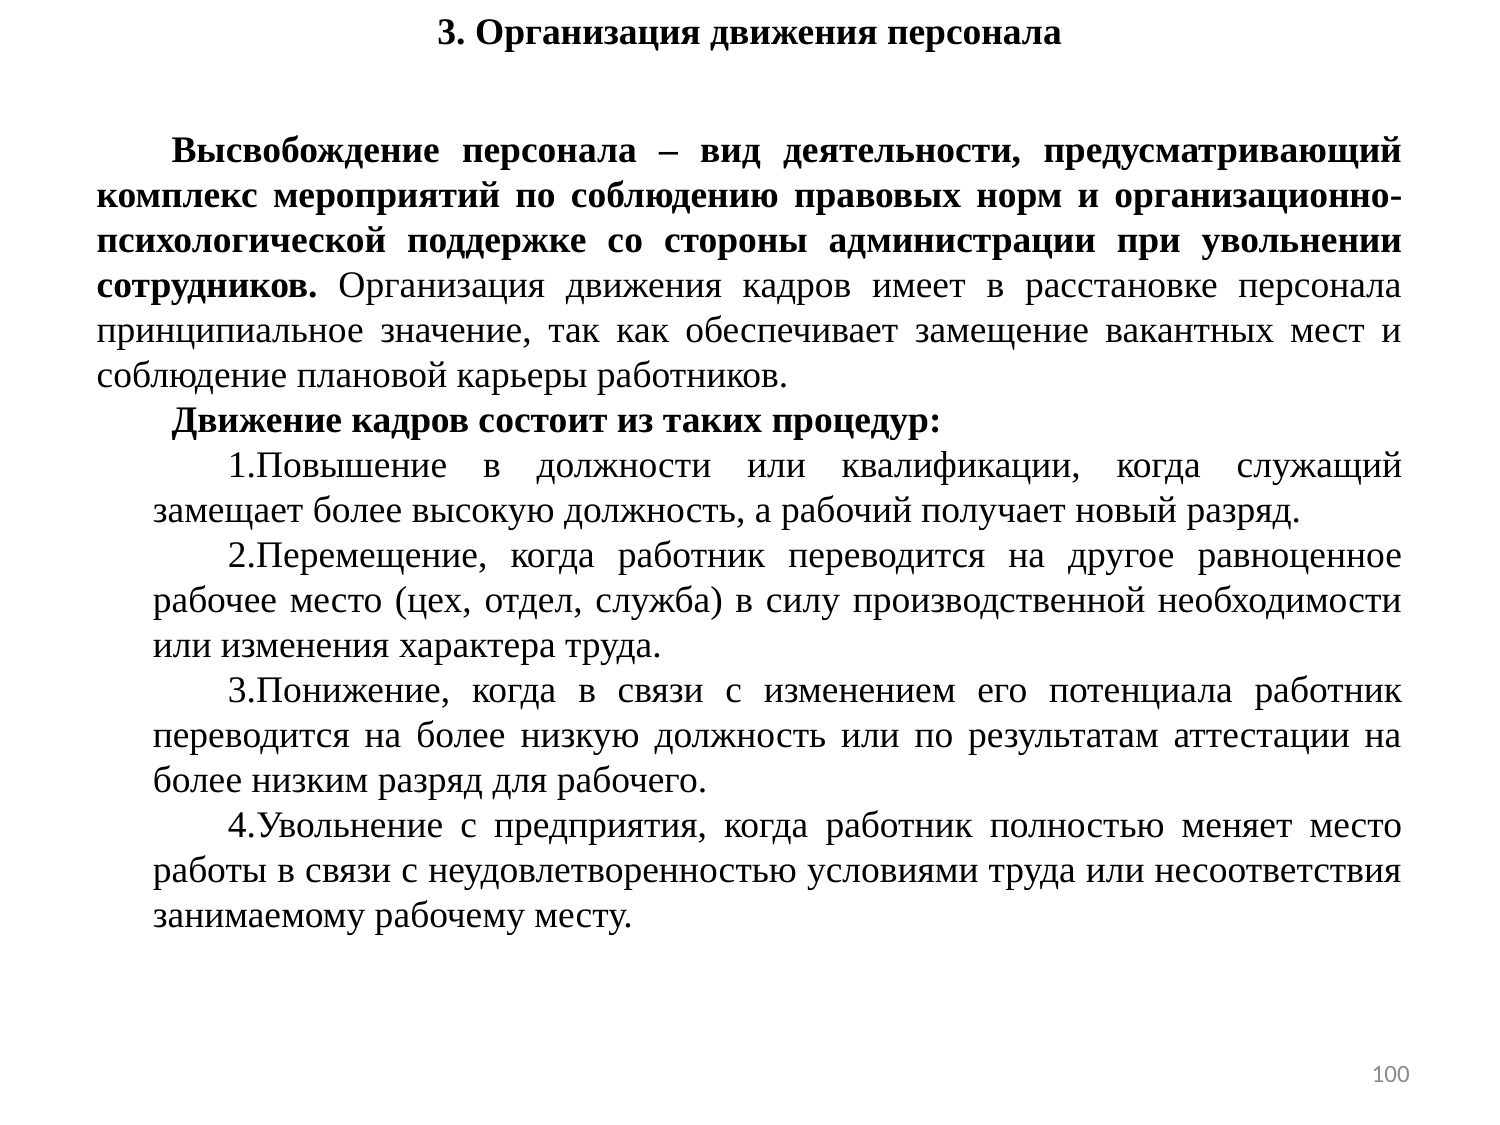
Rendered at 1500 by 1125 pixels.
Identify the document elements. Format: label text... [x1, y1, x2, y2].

text_box Высвобождение персонала – вид деятельности, предусматривающий комплекс мероприятий по соблюдению правовых норм и организационно-психологической поддержке со стороны администрации при увольнении сотрудников. Организация движения кадров имеет в расстановке персонала принципиальное значение, так как обеспечивает замещение вакантных мест и соблюдение плановой карьеры работников. Движение кадров состоит из таких процедур: Повышение в должности или квалификации, когда служащий замещает более высокую должность, а рабочий получает новый разряд. Перемещение, когда работник переводится на другое равноценное рабочее место (цех, отдел, служба) в силу производственной необходимости или изменения характера труда. Понижение, когда в связи с изменением его потенциала работник переводится на более низкую должность или по результатам аттестации на более низким разряд для рабочего. Увольнение с предприятия, когда работник полностью меняет место работы в связи с неудовлетворенностью условиями труда или несоответствия занимаемому рабочему месту. [81, 117, 1418, 942]
slide_number 100 [1074, 1042, 1425, 1103]
text_box 3. Организация движения персонала [0, 0, 1500, 60]
